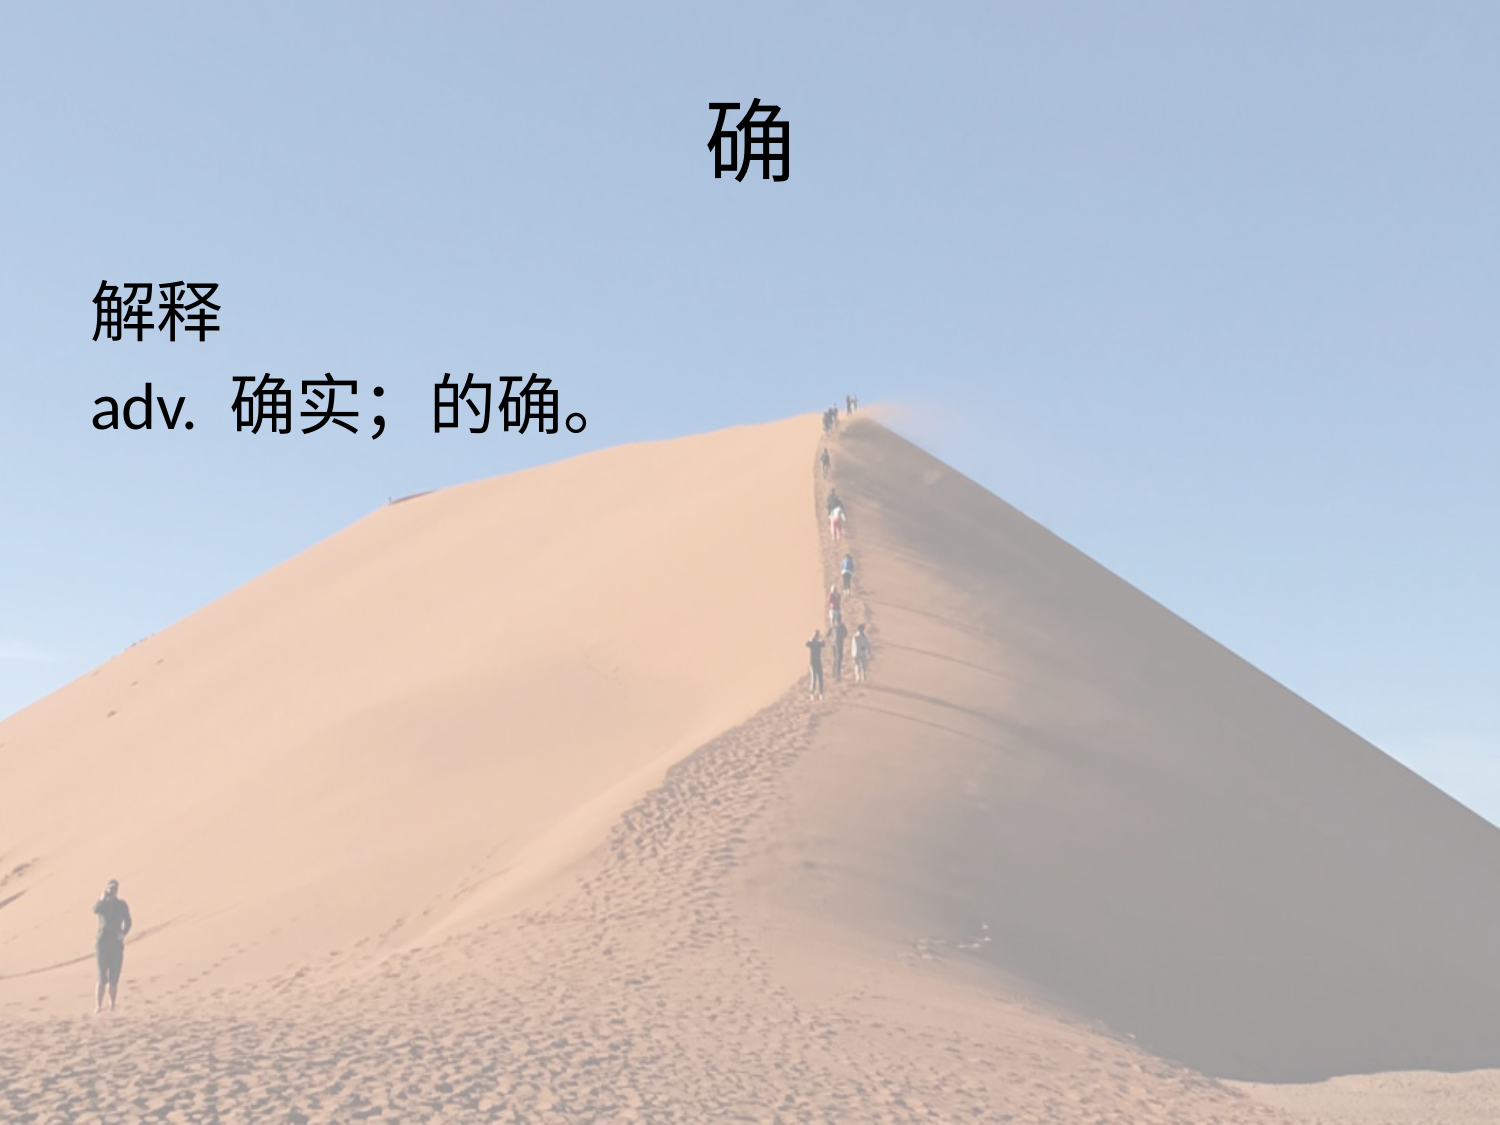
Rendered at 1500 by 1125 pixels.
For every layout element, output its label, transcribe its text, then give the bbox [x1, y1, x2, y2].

list 解释 adv. 确实；的确。 [75, 262, 1425, 1005]
title 确 [75, 45, 1425, 233]
